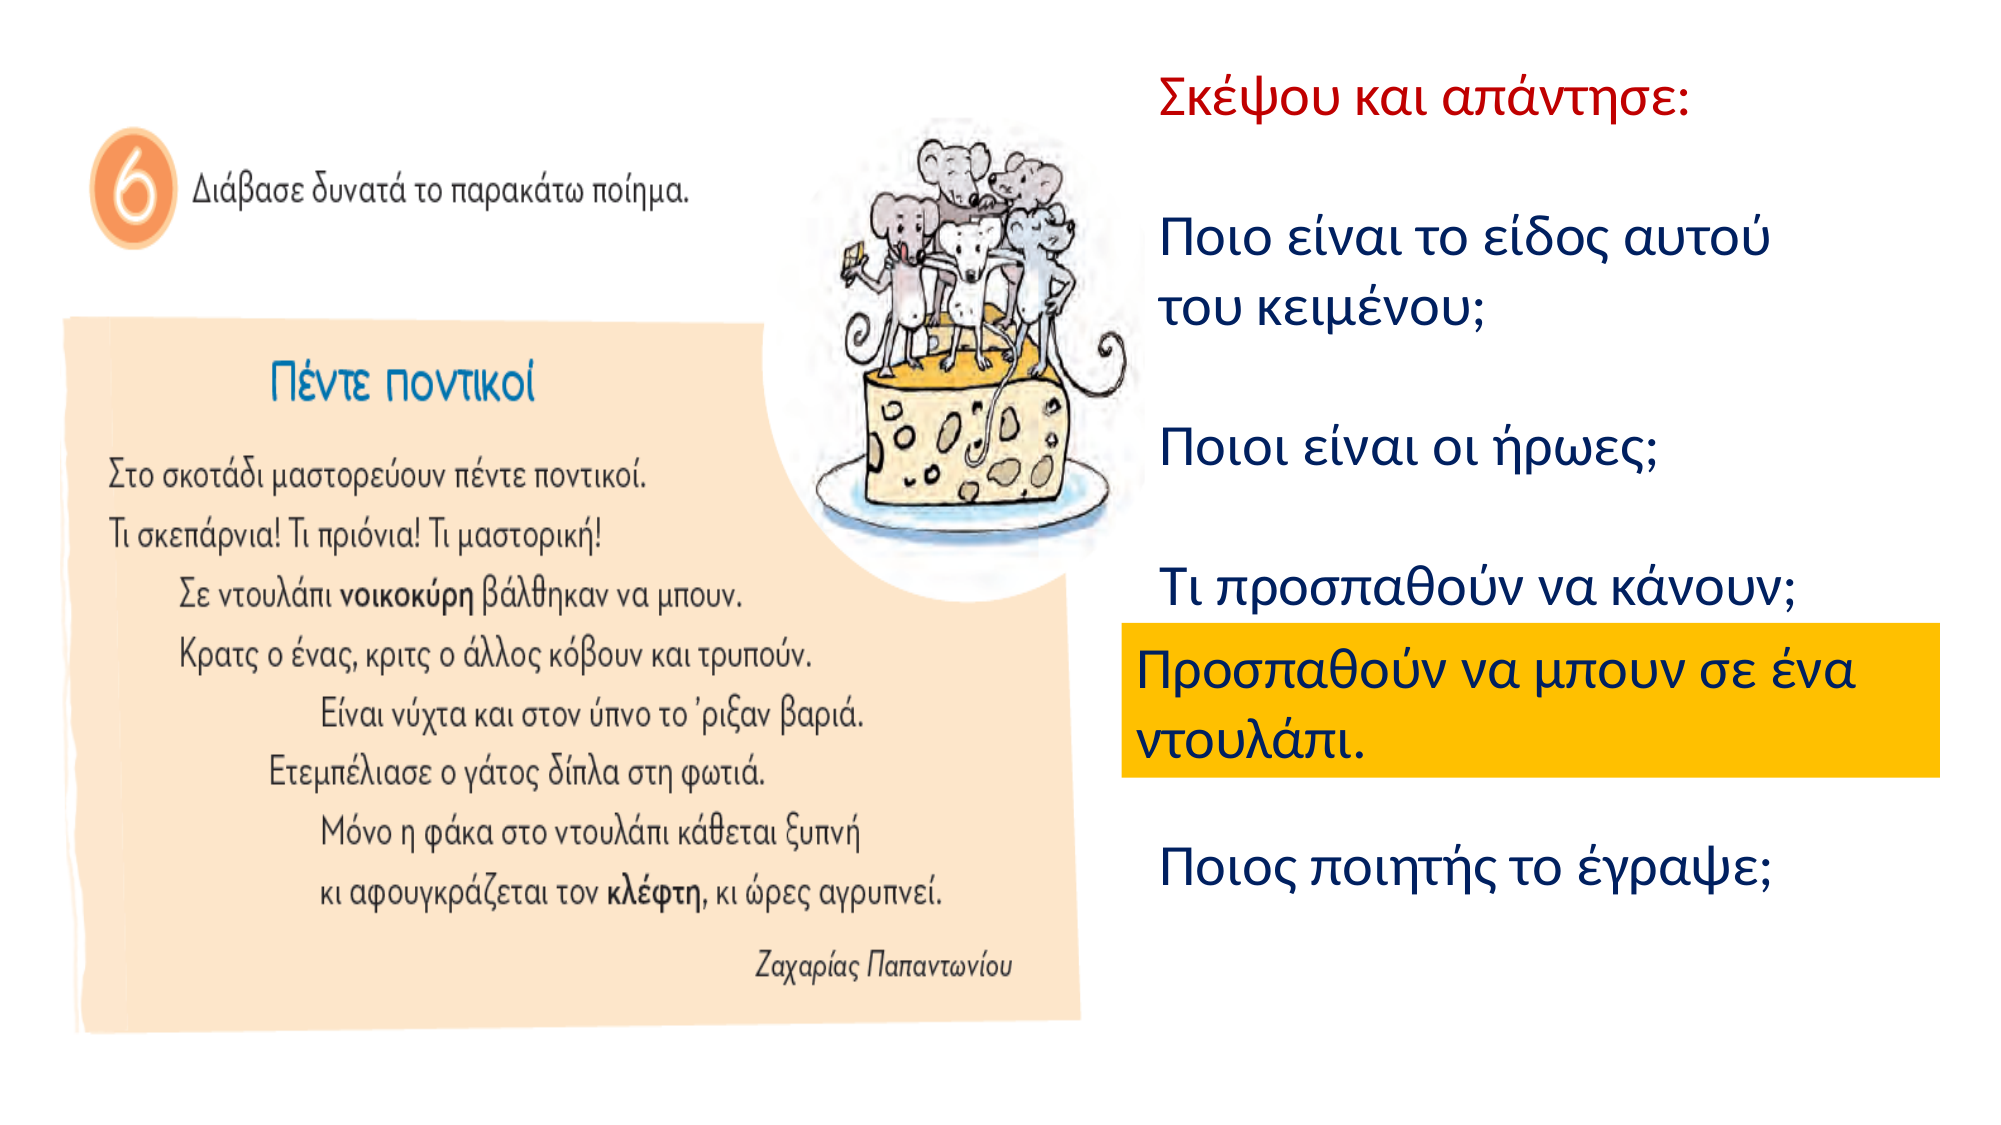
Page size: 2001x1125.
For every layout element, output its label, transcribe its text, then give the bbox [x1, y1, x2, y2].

text_box Σκέψου και απάντησε: Ποιο είναι το είδος αυτού του κειμένου; Ποιοι είναι οι ήρωες; Τι προσπαθούν να κάνουν; Πότε; Ποιος ποιητής το έγραψε; [1144, 50, 1845, 622]
text_box Προσπαθούν να μπουν σε ένα ντουλάπι. [1145, 622, 1940, 778]
text_box Σκέψου και απάντησε: Ποιο είναι το είδος αυτού του κειμένου; Ποιοι είναι οι ήρωες; Τι προσπαθούν να κάνουν; Πότε; Ποιος ποιητής το έγραψε; [1145, 778, 1845, 1045]
picture [59, 82, 1145, 1053]
